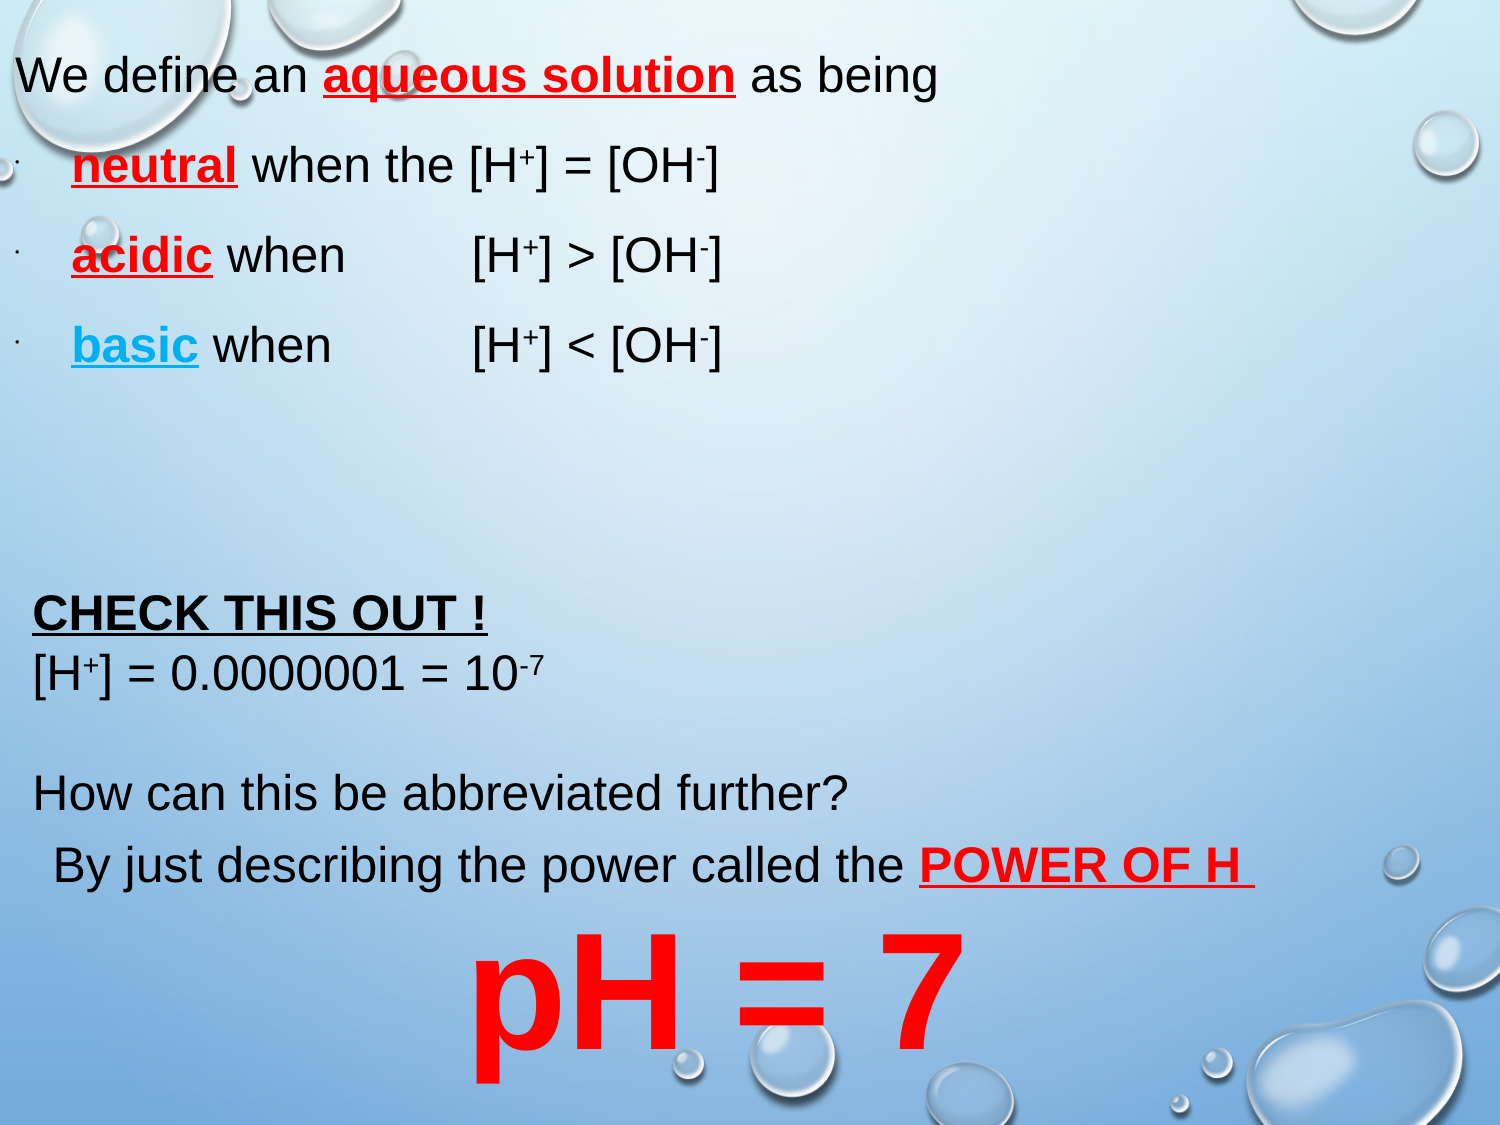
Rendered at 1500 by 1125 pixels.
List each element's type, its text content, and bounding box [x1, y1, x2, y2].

picture [0, 438, 1500, 1125]
text_box CHECK THIS OUT ! [H+] = 0.0000001 = 10-7 How can this be abbreviated further? [17, 512, 1487, 725]
text_box By just describing the power called the POWER OF H [37, 824, 1481, 901]
text_box pH = 7 [449, 875, 1263, 961]
picture [0, 0, 1500, 4]
text_box We define an aqueous solution as being neutral when the [H+] = [OH-] acidic when [H+] > [OH-] basic when [H+] < [OH-] [0, 4, 1500, 438]
